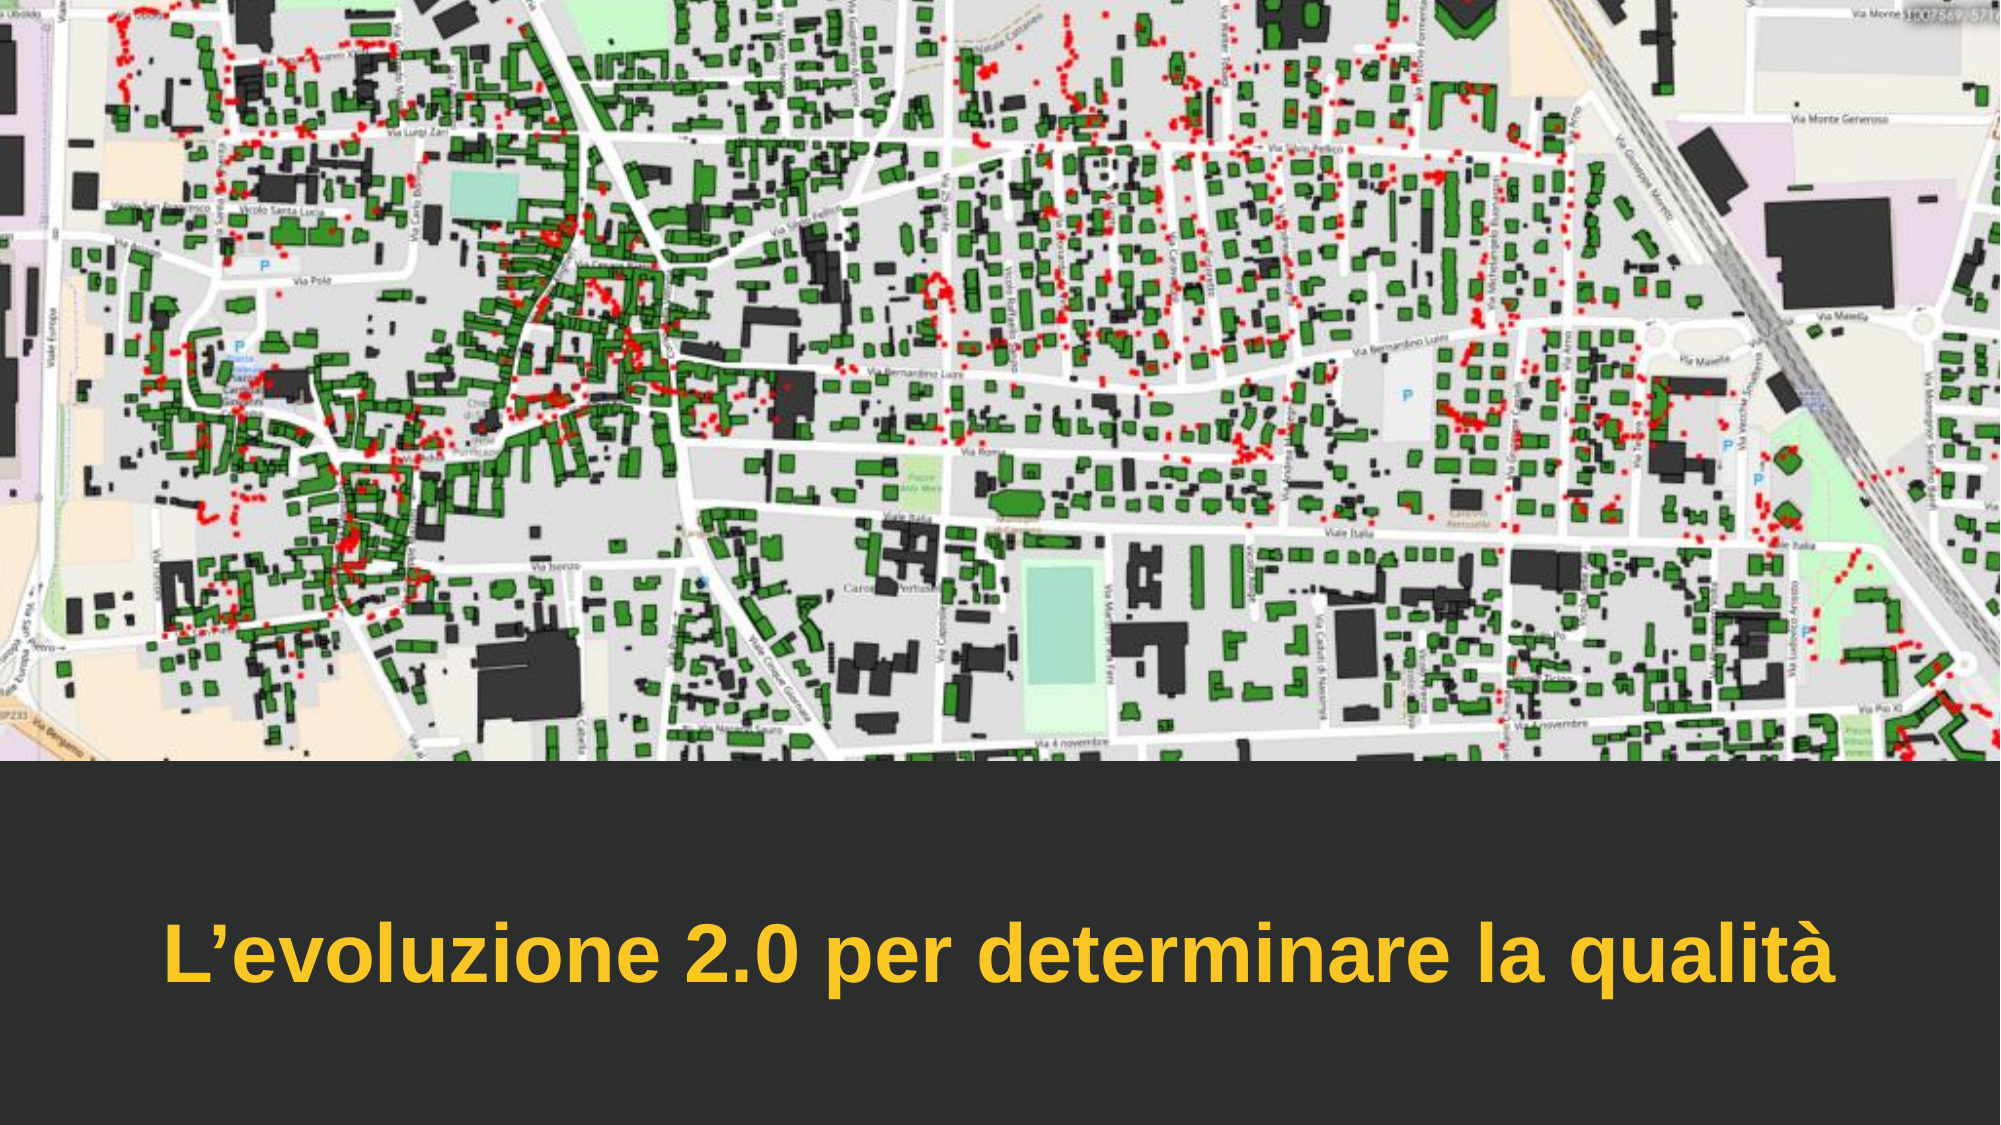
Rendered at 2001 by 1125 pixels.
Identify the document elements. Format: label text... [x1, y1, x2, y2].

title L’evoluzione 2.0 per determinare la qualità [85, 885, 1915, 1009]
picture [0, 0, 2000, 761]
text_box [0, 761, 2000, 1125]
